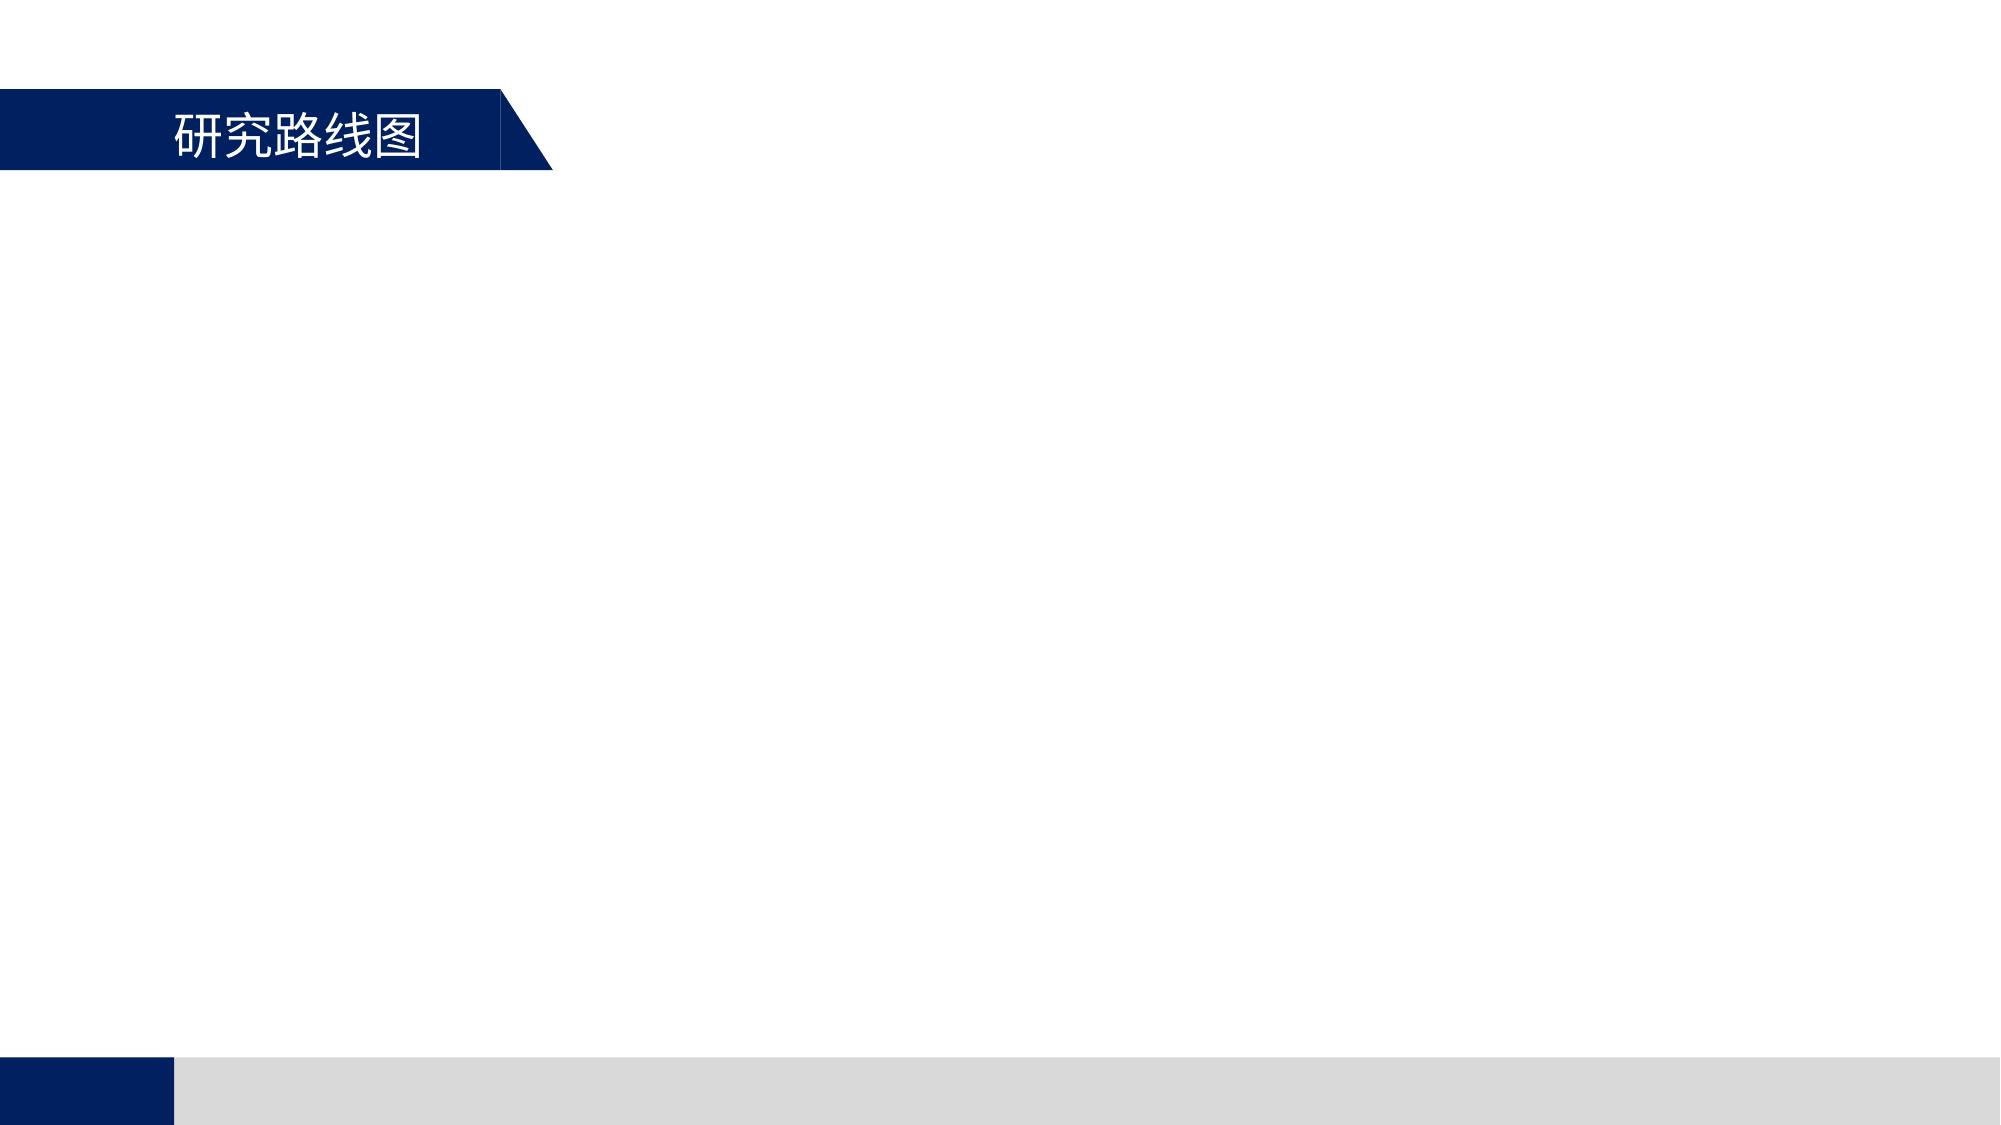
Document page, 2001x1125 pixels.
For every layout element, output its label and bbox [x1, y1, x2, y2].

text_box [0, 89, 553, 173]
